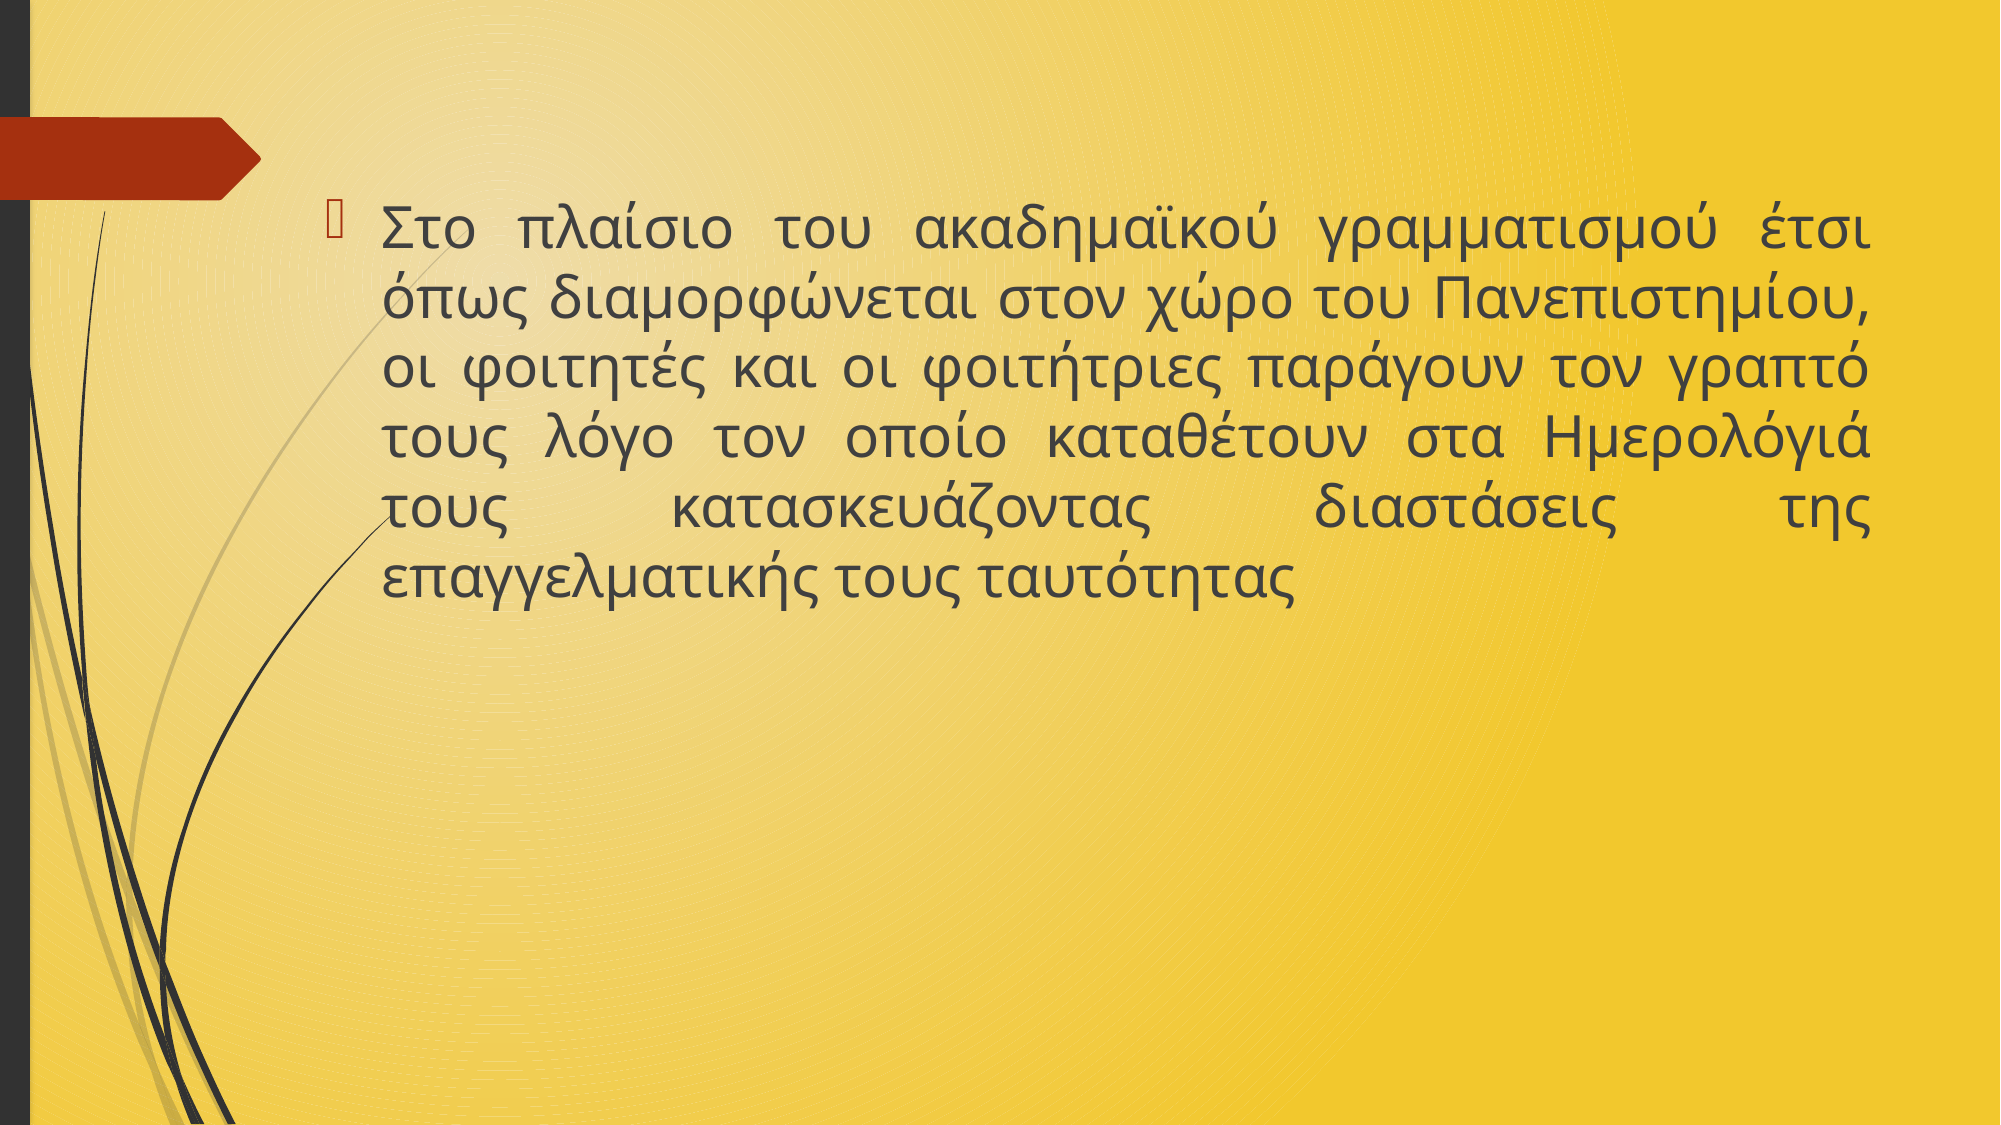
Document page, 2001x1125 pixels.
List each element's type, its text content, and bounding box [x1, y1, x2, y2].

list Στο πλαίσιο του ακαδημαϊκού γραμματισμού έτσι όπως διαμορφώνεται στον χώρο του Πανεπιστημίου, οι φοιτητές και οι φοιτήτριες παράγουν τον γραπτό τους λόγο τον οποίο καταθέτουν στα Ημερολόγιά τους κατασκευάζοντας διαστάσεις της επαγγελματικής τους ταυτότητας [310, 91, 1888, 970]
